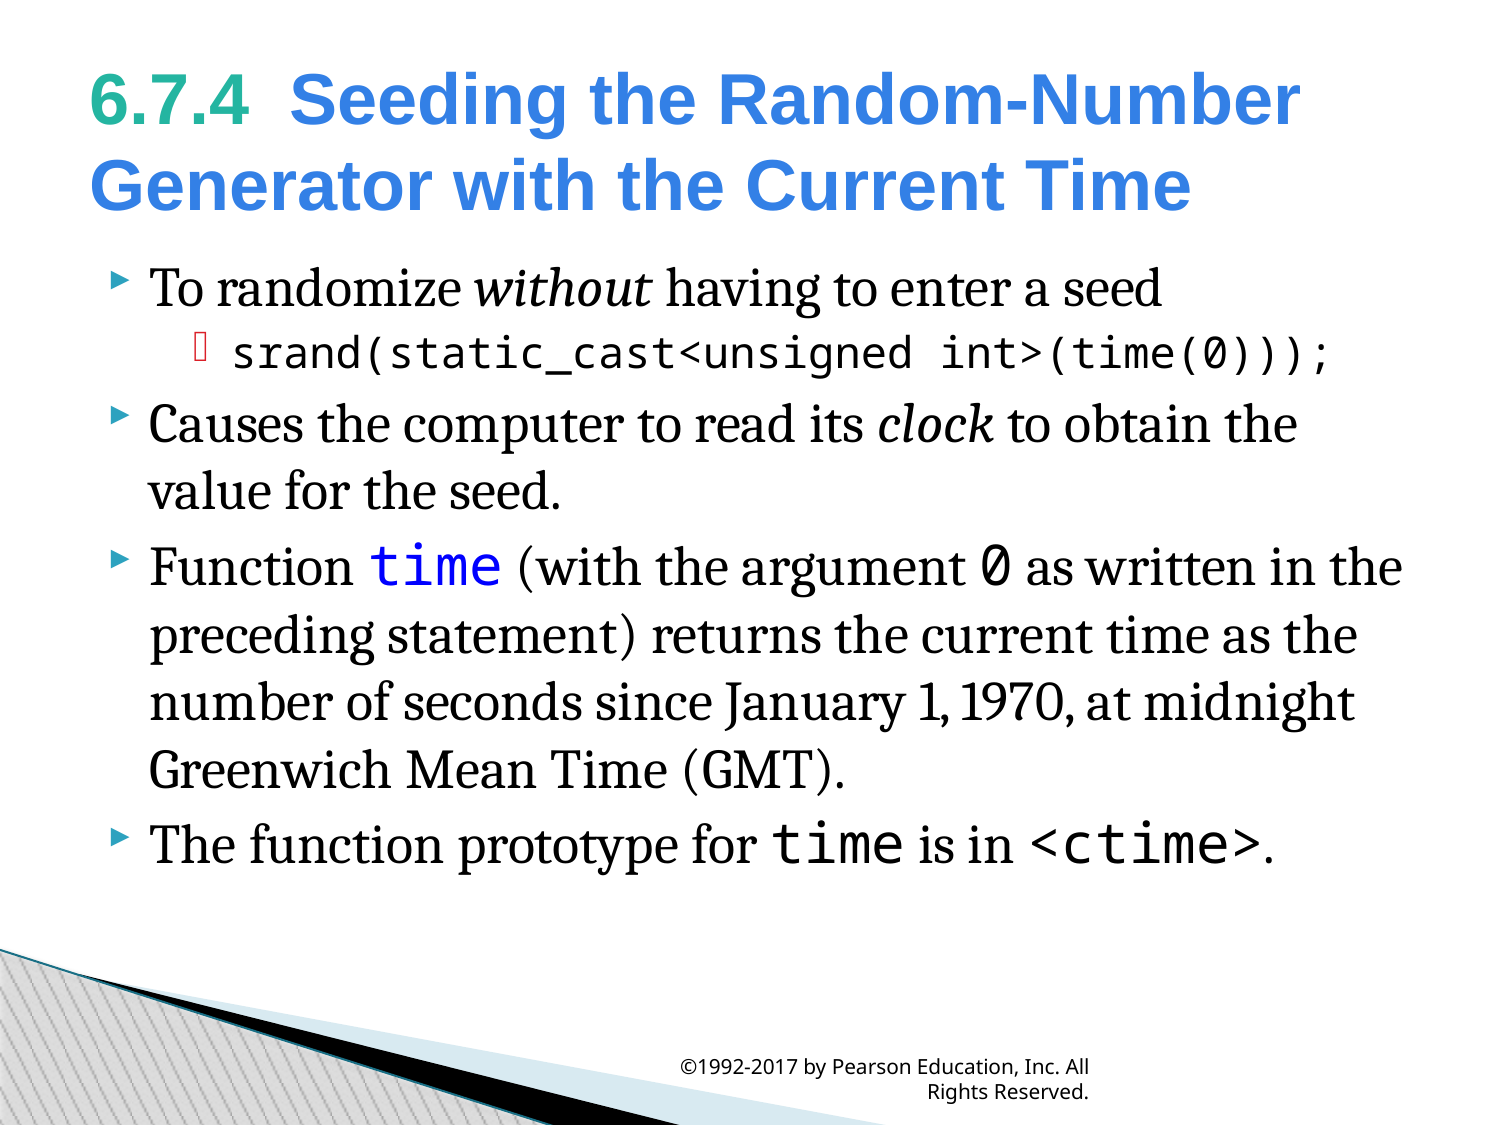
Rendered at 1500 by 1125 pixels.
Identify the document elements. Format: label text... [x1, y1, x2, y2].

text_box To randomize without having to enter a seed srand(static_cast<unsigned int>(time(0))); Causes the computer to read its clock to obtain the value for the seed. Function time (with the argument 0 as written in the preceding statement) returns the current time as the number of seconds since January 1, 1970, at midnight Greenwich Mean Time (GMT). The function prototype for time is in <ctime>. [75, 242, 1425, 986]
text_box ©1992-2017 by Pearson Education, Inc. All Rights Reserved. [649, 1051, 1105, 1112]
text_box 6.7.4 Seeding the Random-Number Generator with the Current Time [75, 45, 1425, 233]
